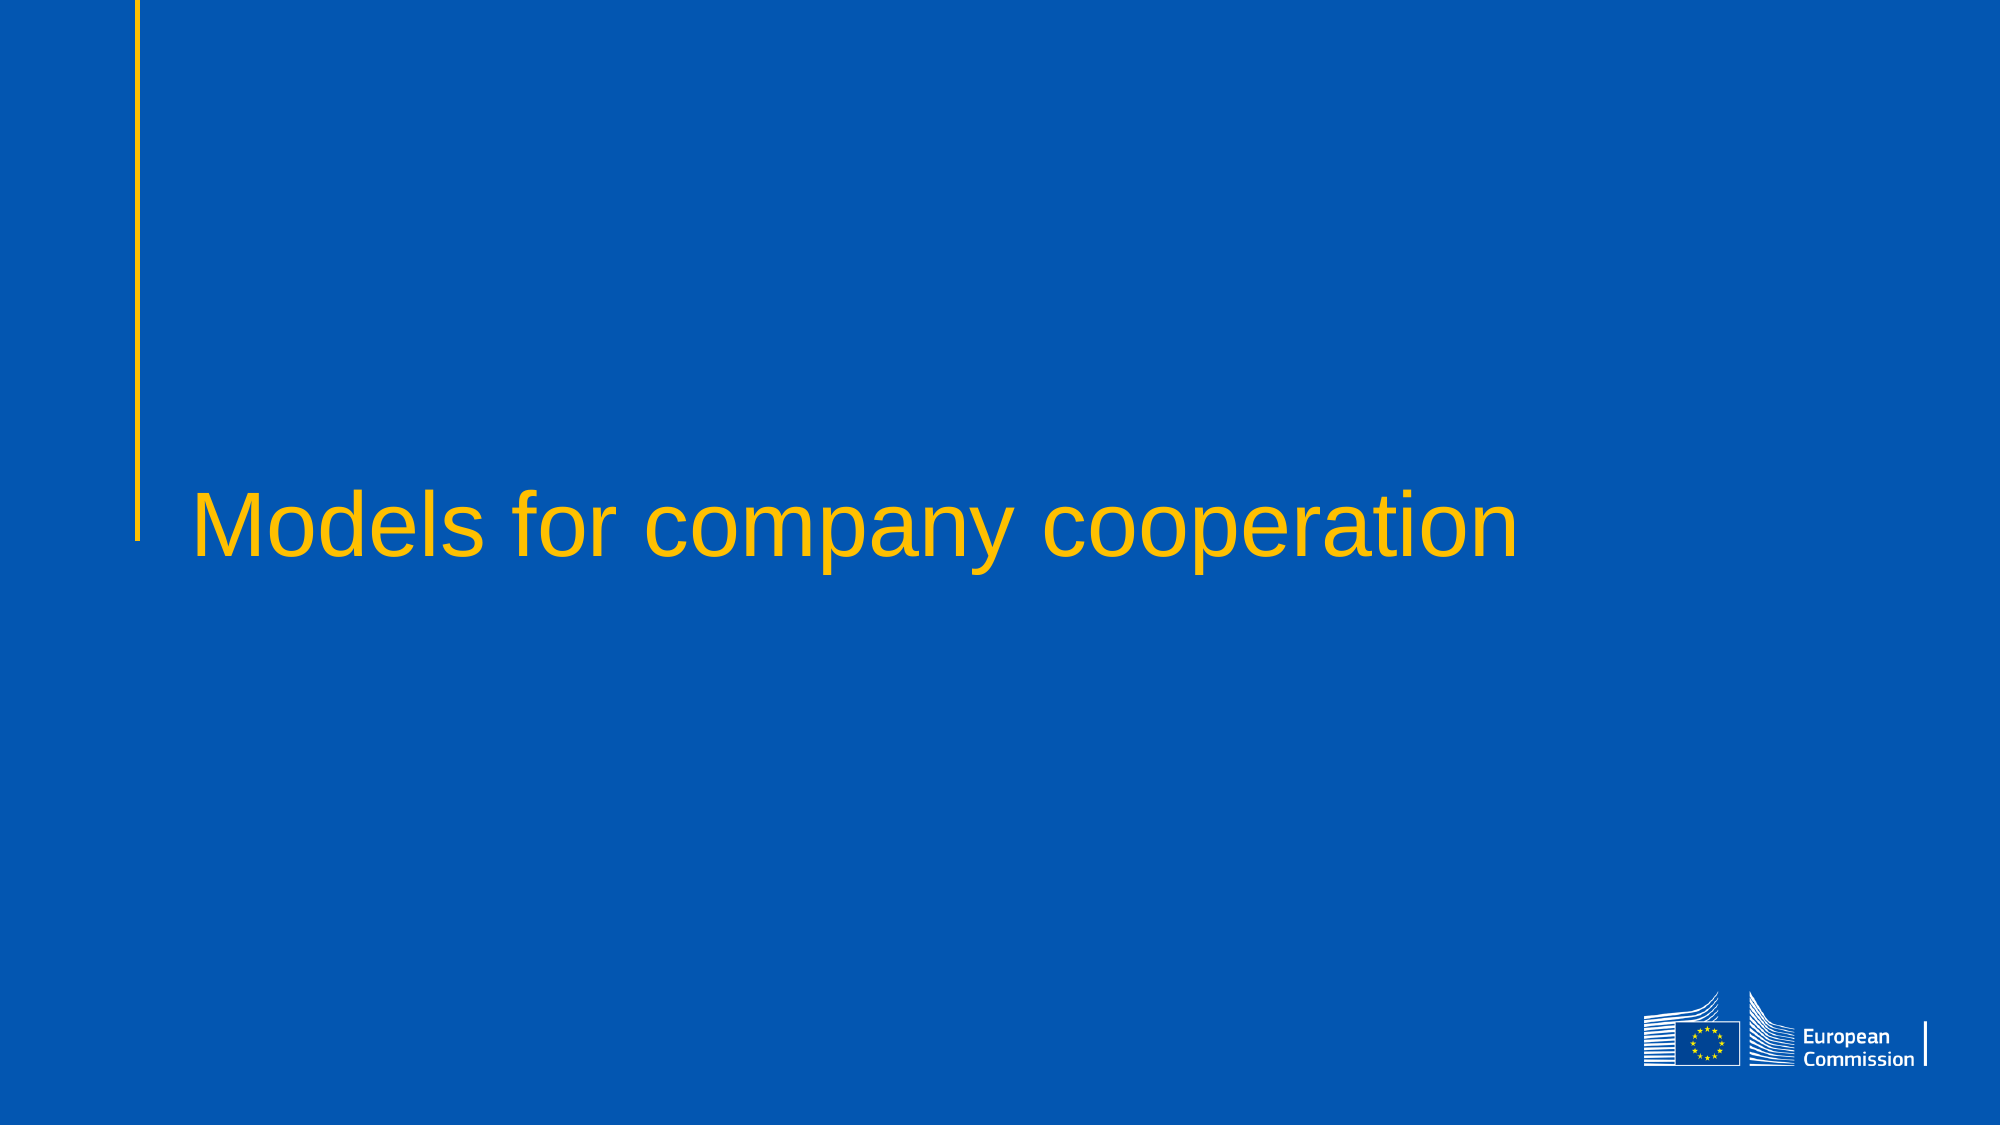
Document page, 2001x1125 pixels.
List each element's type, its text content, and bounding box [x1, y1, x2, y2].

title Models for company cooperation [175, 184, 1927, 576]
picture [1644, 991, 1927, 1066]
